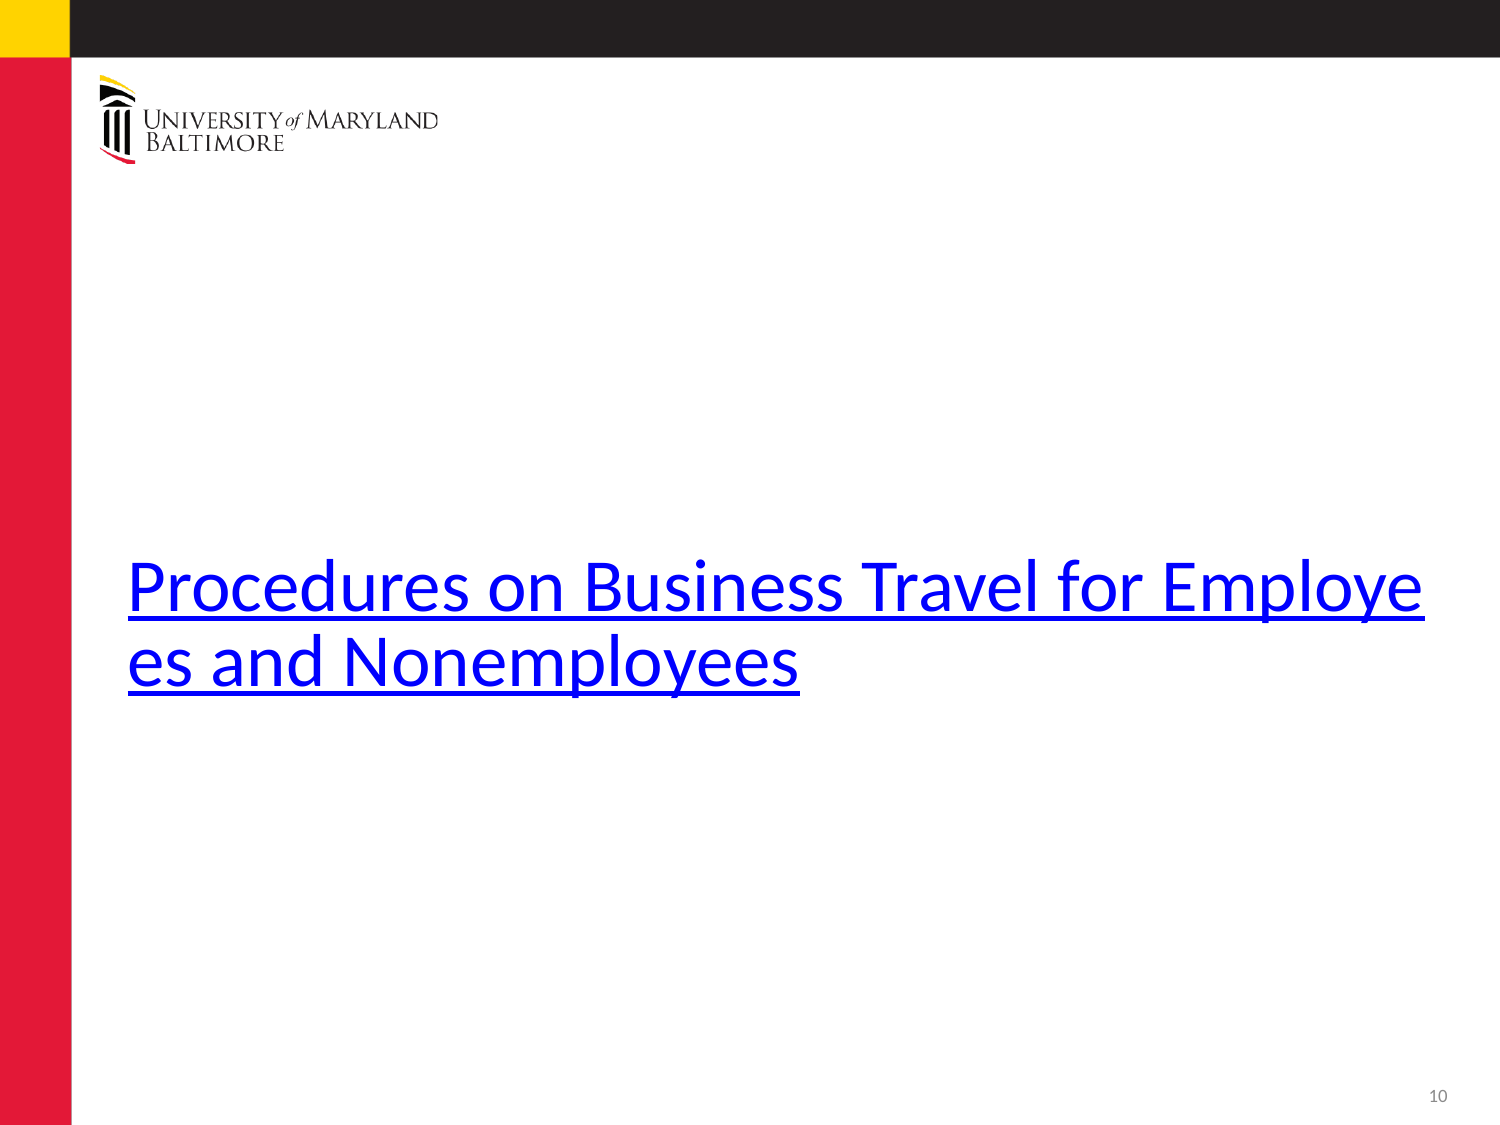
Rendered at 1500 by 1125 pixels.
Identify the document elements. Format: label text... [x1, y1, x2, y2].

slide_number 10 [1112, 1065, 1463, 1125]
title Procedures on Business Travel for Employees and Nonemployees [112, 187, 1463, 975]
